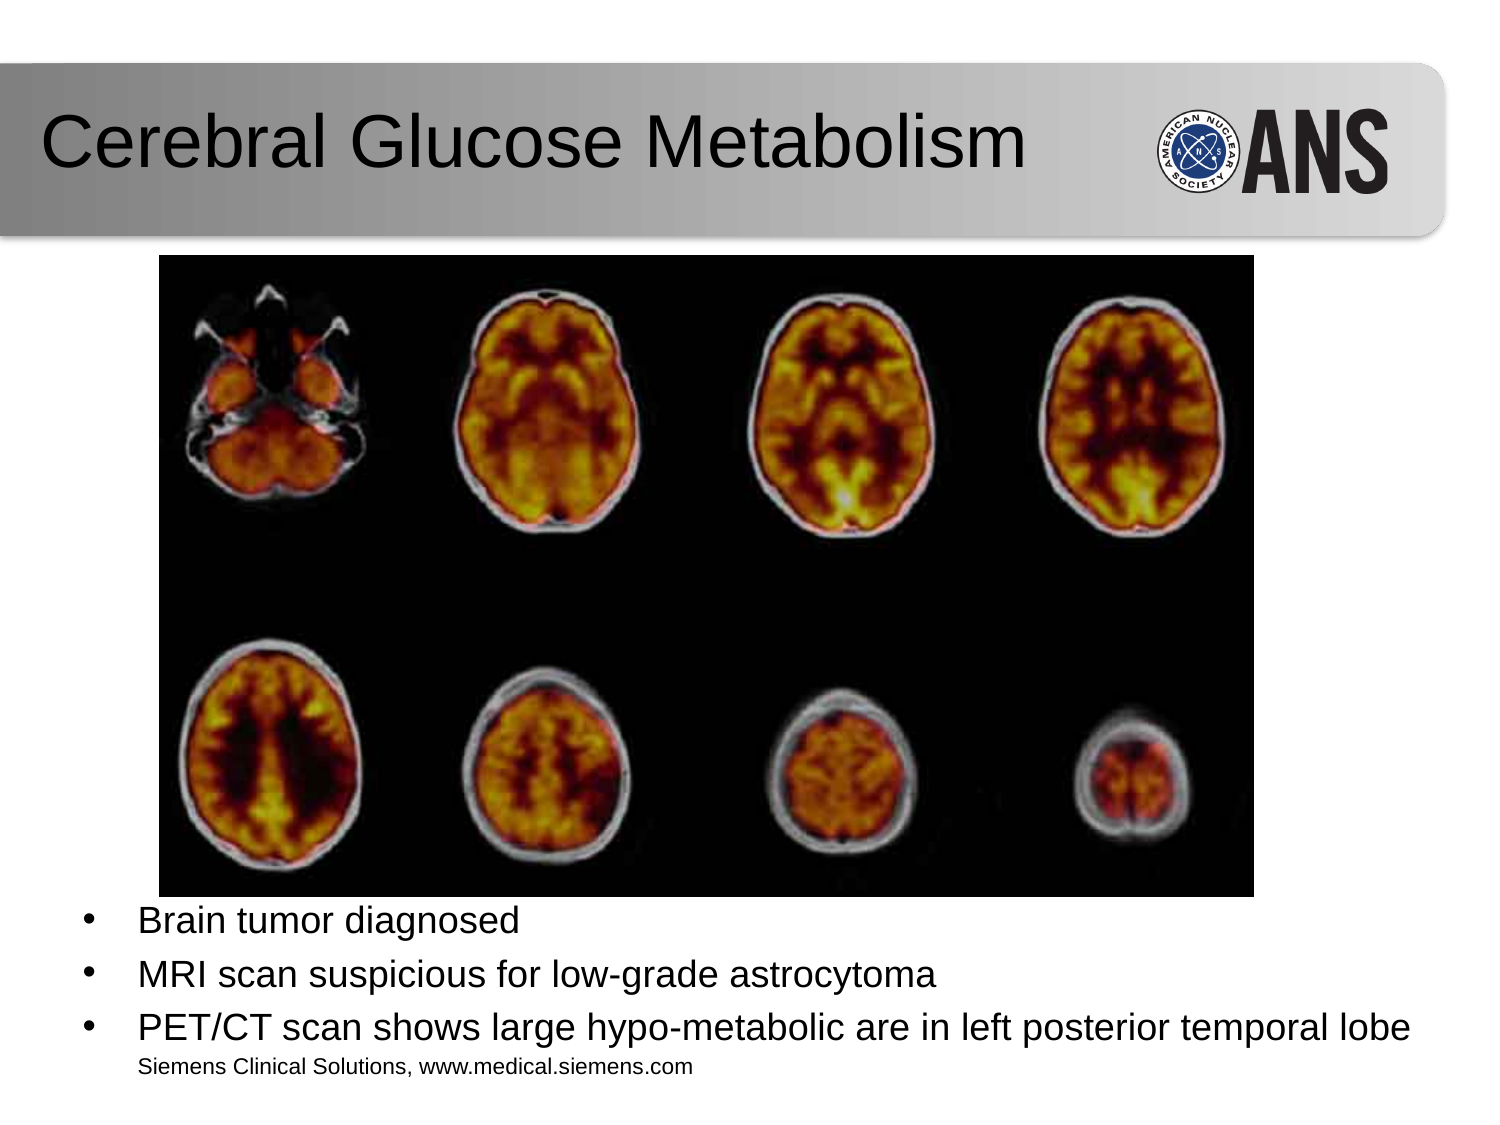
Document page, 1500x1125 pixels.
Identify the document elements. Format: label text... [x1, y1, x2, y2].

picture [159, 255, 1254, 897]
list Brain tumor diagnosed MRI scan suspicious for low-grade astrocytoma PET/CT scan shows large hypo-metabolic are in left posterior temporal lobe Siemens Clinical Solutions, www.medical.siemens.com [67, 888, 1448, 1125]
title Cerebral Glucose Metabolism [25, 84, 1301, 203]
